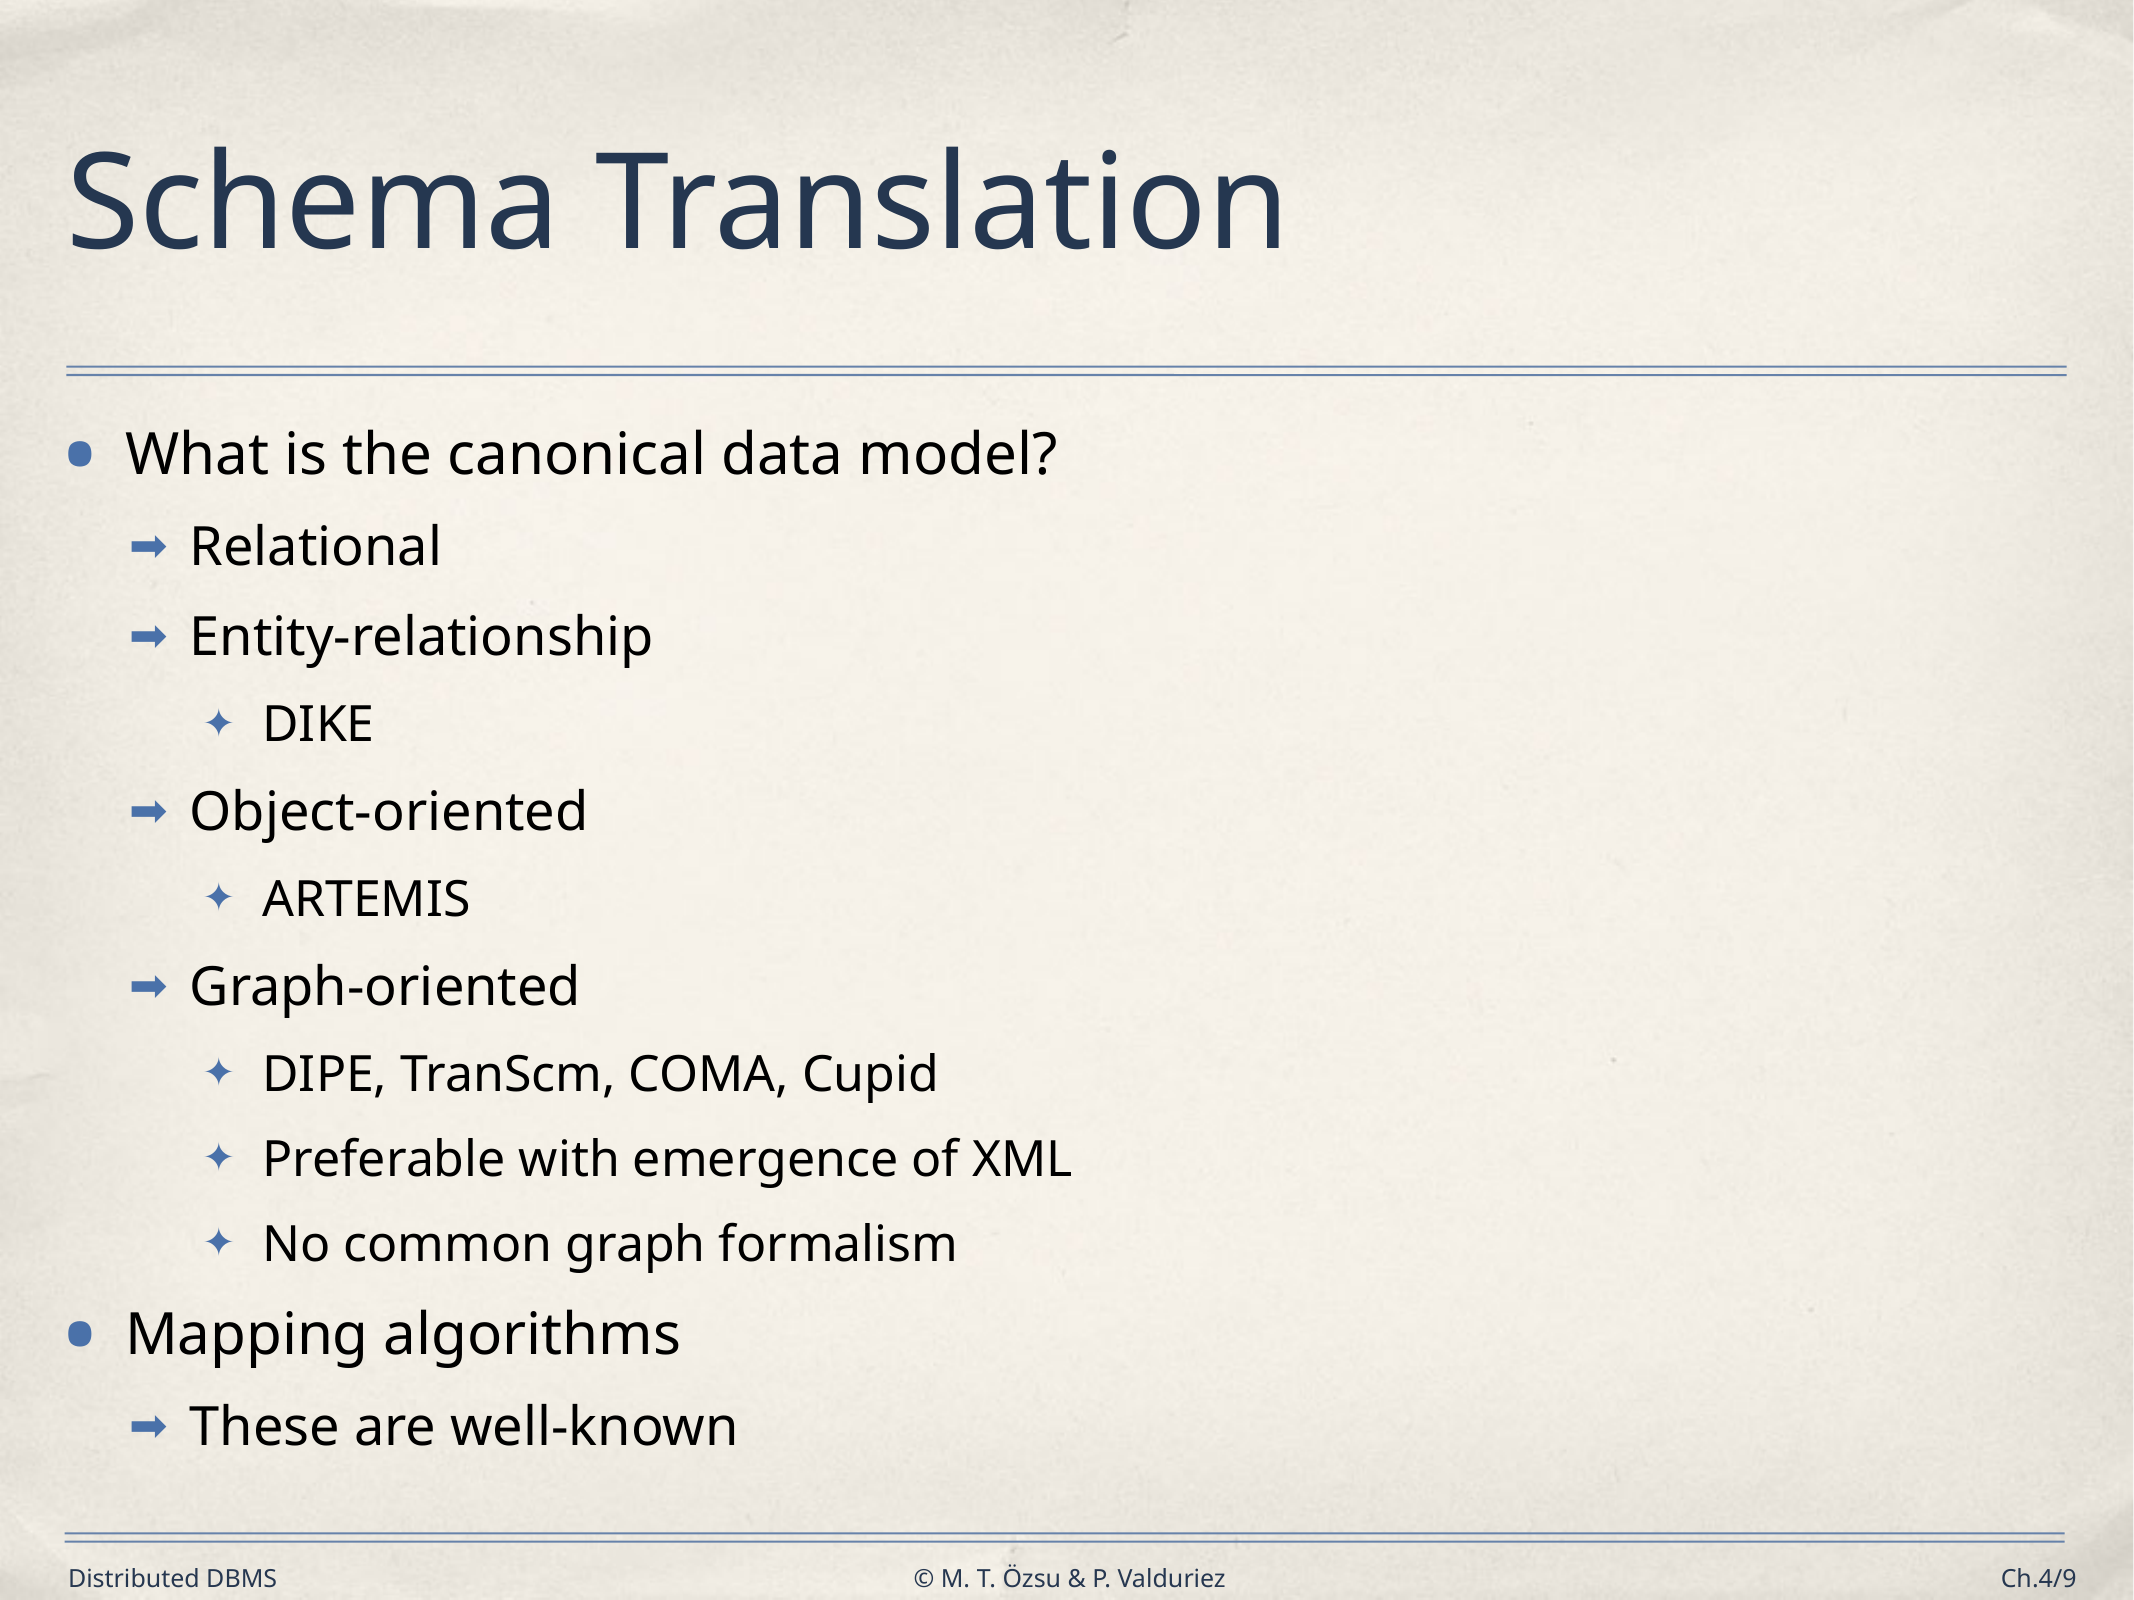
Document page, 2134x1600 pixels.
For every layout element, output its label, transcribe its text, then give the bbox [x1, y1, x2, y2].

list What is the canonical data model? Relational Entity-relationship DIKE Object-oriented ARTEMIS Graph-oriented DIPE, TranScm, COMA, Cupid Preferable with emergence of XML No common graph formalism Mapping algorithms These are well-known [56, 408, 2073, 1519]
title Schema Translation [58, 72, 2075, 338]
picture [0, 0, 2134, 1600]
